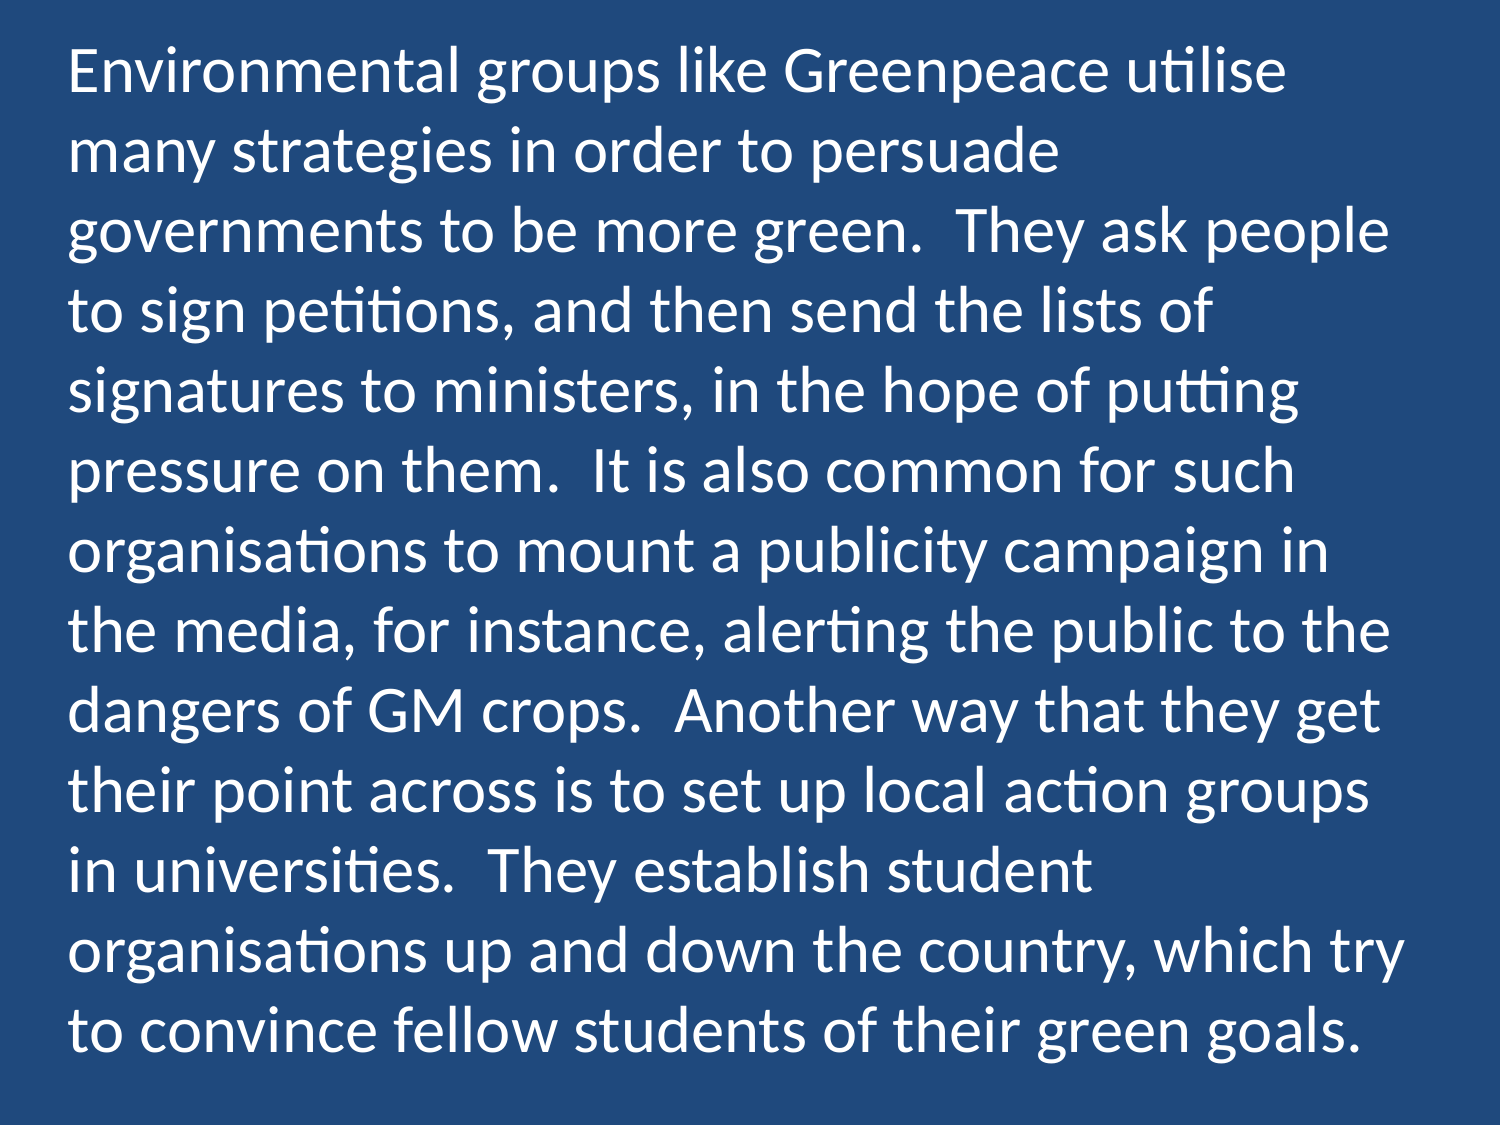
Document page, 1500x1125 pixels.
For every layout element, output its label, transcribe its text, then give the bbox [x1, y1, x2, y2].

text_box Environmental groups like Greenpeace utilise many strategies in order to persuade governments to be more green. They ask people to sign petitions, and then send the lists of signatures to ministers, in the hope of putting pressure on them. It is also common for such organisations to mount a publicity campaign in the media, for instance, alerting the public to the dangers of GM crops. Another way that they get their point across is to set up local action groups in universities. They establish student organisations up and down the country, which try to convince fellow students of their green goals. [53, 18, 1447, 1074]
